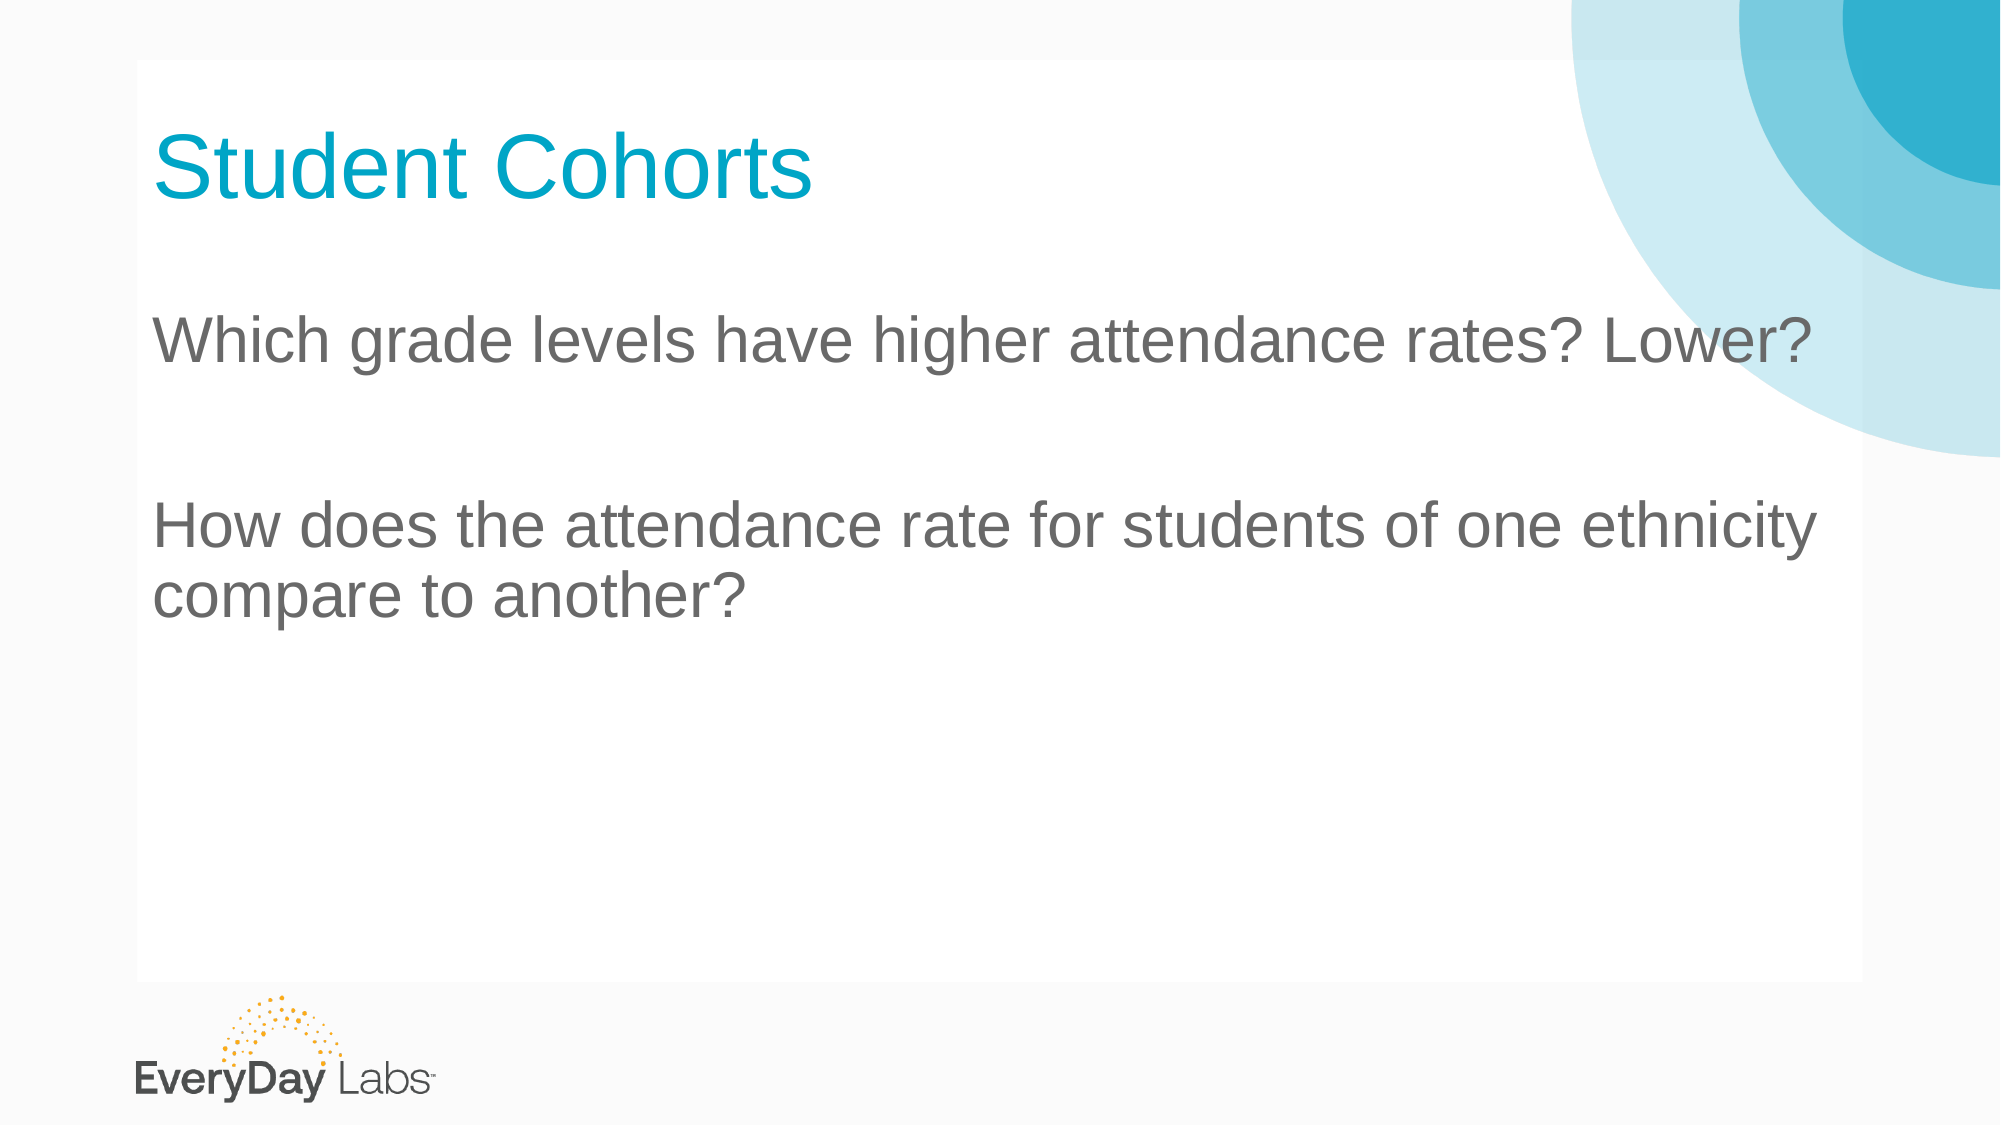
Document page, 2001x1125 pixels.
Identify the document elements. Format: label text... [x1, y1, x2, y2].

picture [135, 995, 436, 1103]
list Which grade levels have higher attendance rates? Lower? How does the attendance rate for students of one ethnicity compare to another? [137, 299, 1863, 1014]
title Student Cohorts [137, 59, 1863, 278]
picture [1560, 0, 2001, 494]
